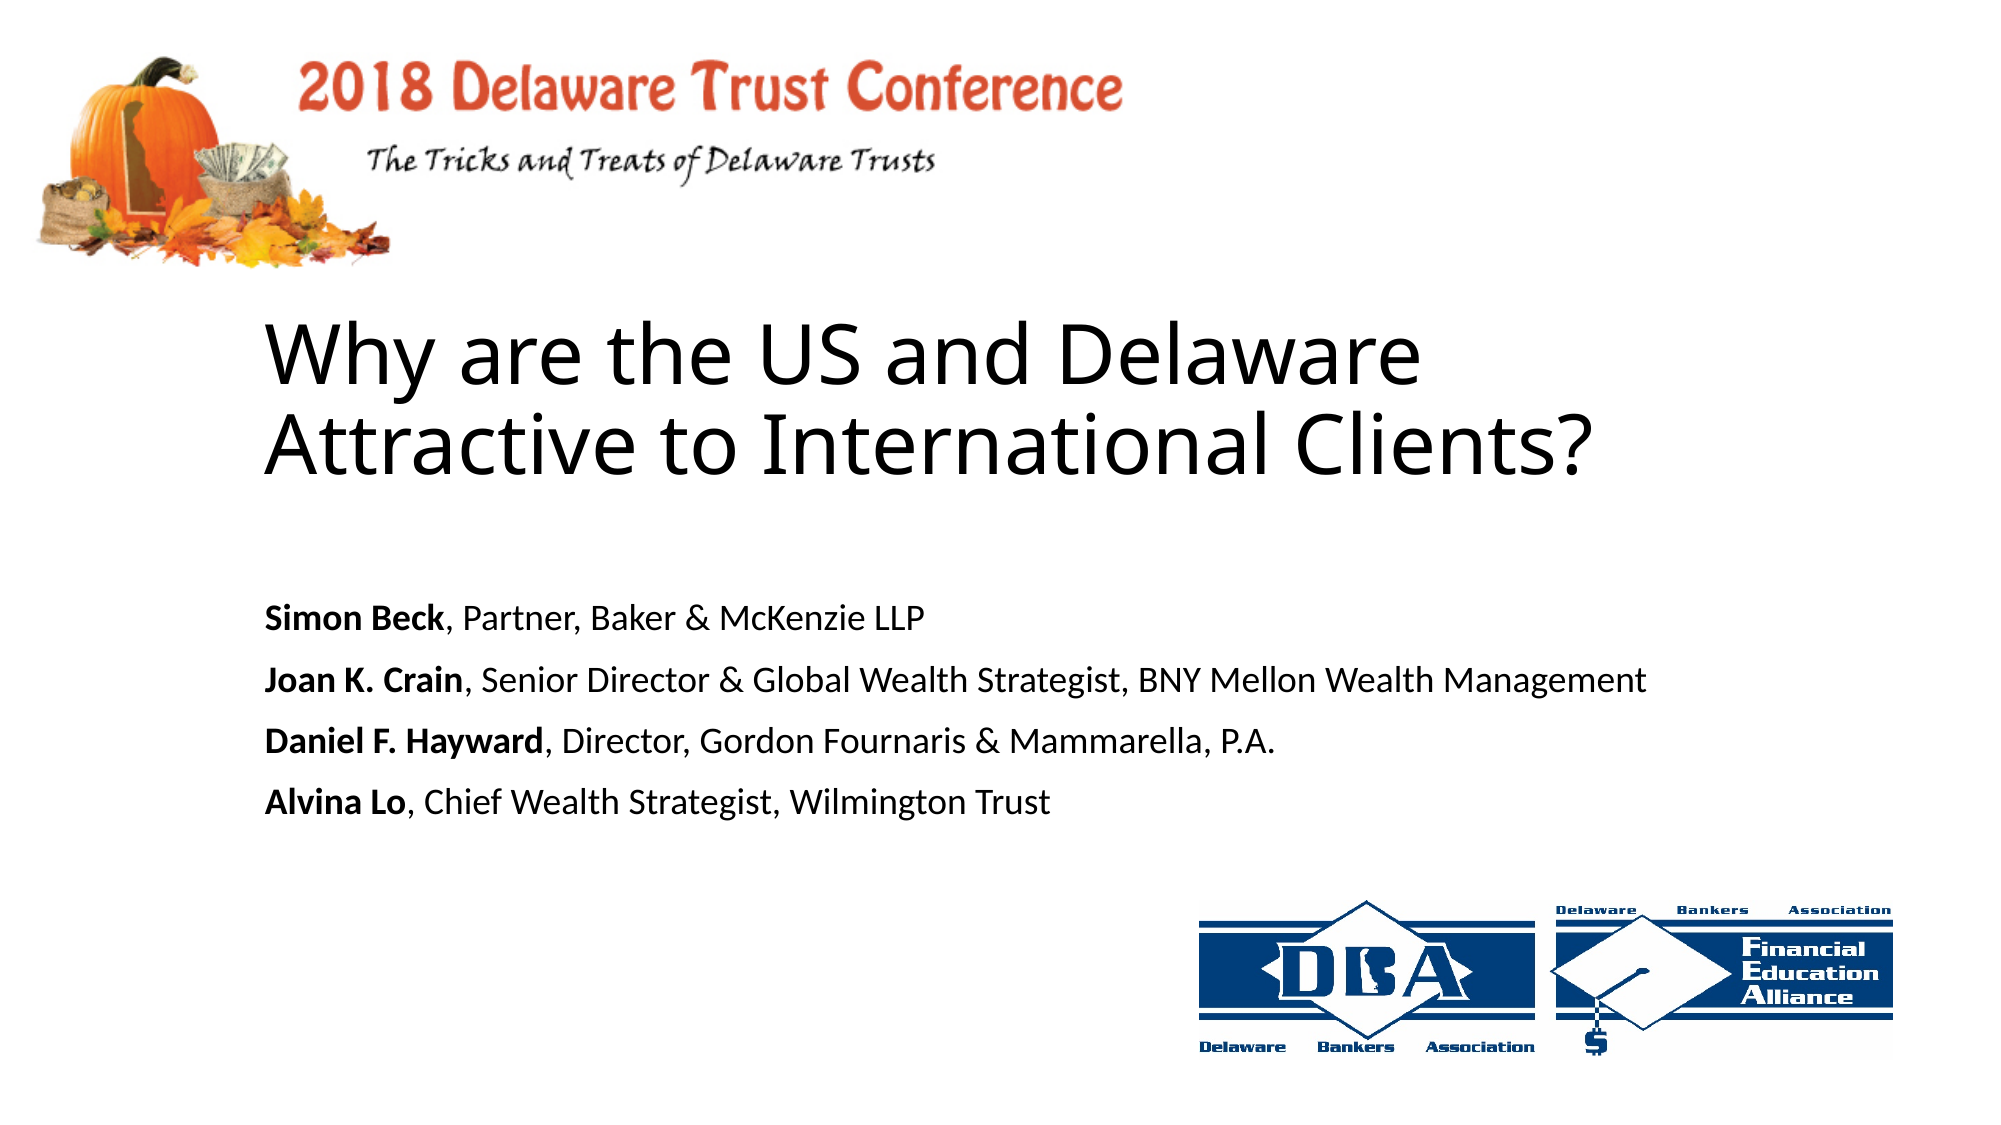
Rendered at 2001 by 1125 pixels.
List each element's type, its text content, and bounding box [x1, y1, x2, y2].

picture [1199, 900, 1893, 1060]
title Why are the US and Delaware Attractive to International Clients? [249, 318, 1750, 590]
subtitle Simon Beck, Partner, Baker & McKenzie LLP Joan K. Crain, Senior Director & Global Wealth Strategist, BNY Mellon Wealth Management Daniel F. Hayward, Director, Gordon Fournaris & Mammarella, P.A. Alvina Lo, Chief Wealth Strategist, Wilmington Trust [249, 590, 1750, 941]
picture [30, 52, 1124, 270]
